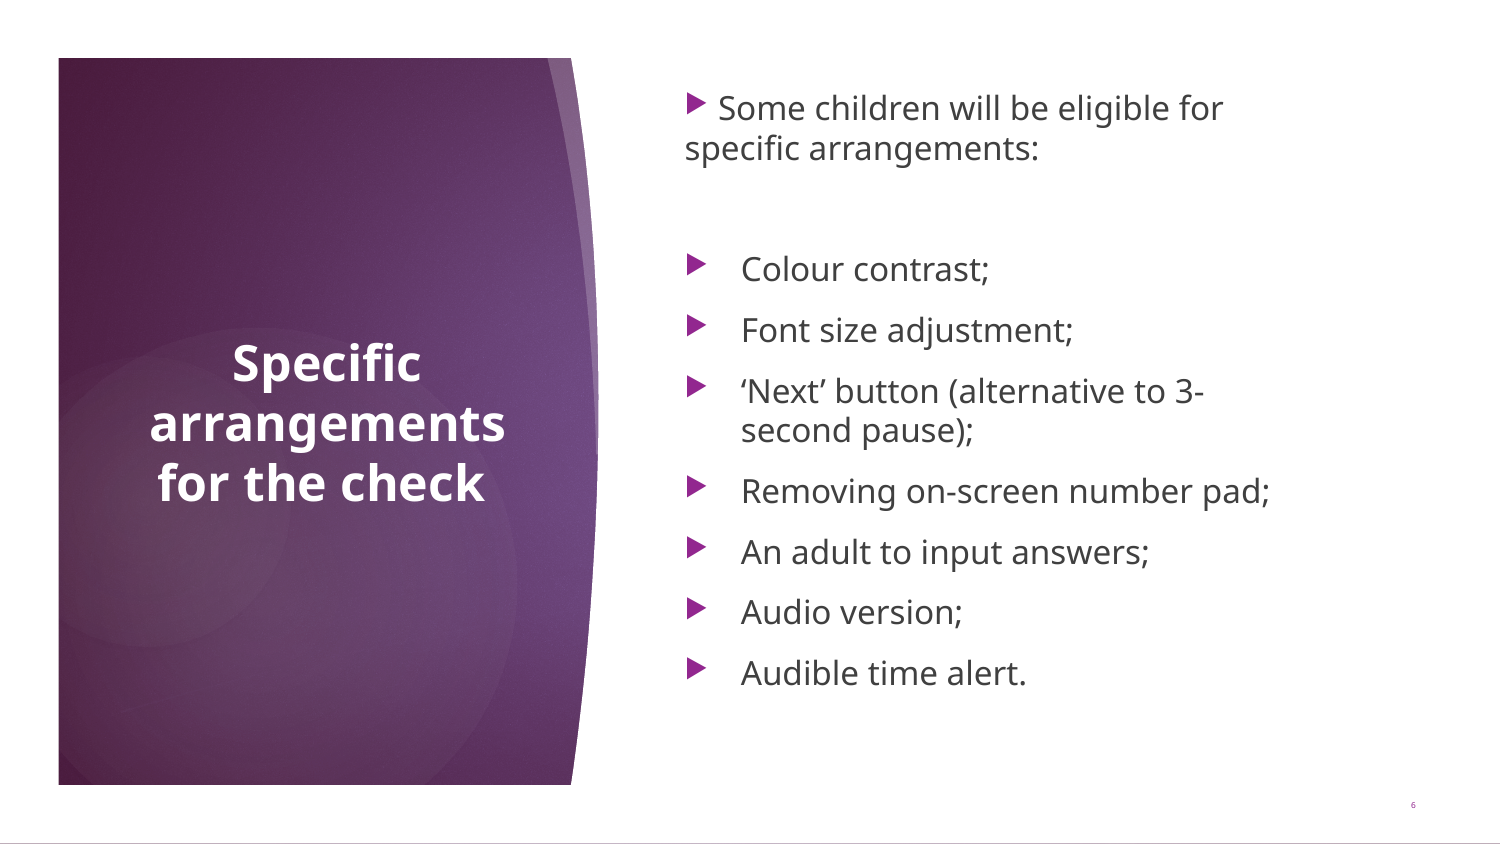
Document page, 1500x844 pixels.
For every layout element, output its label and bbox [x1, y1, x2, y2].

text_box [0, 0, 1500, 844]
